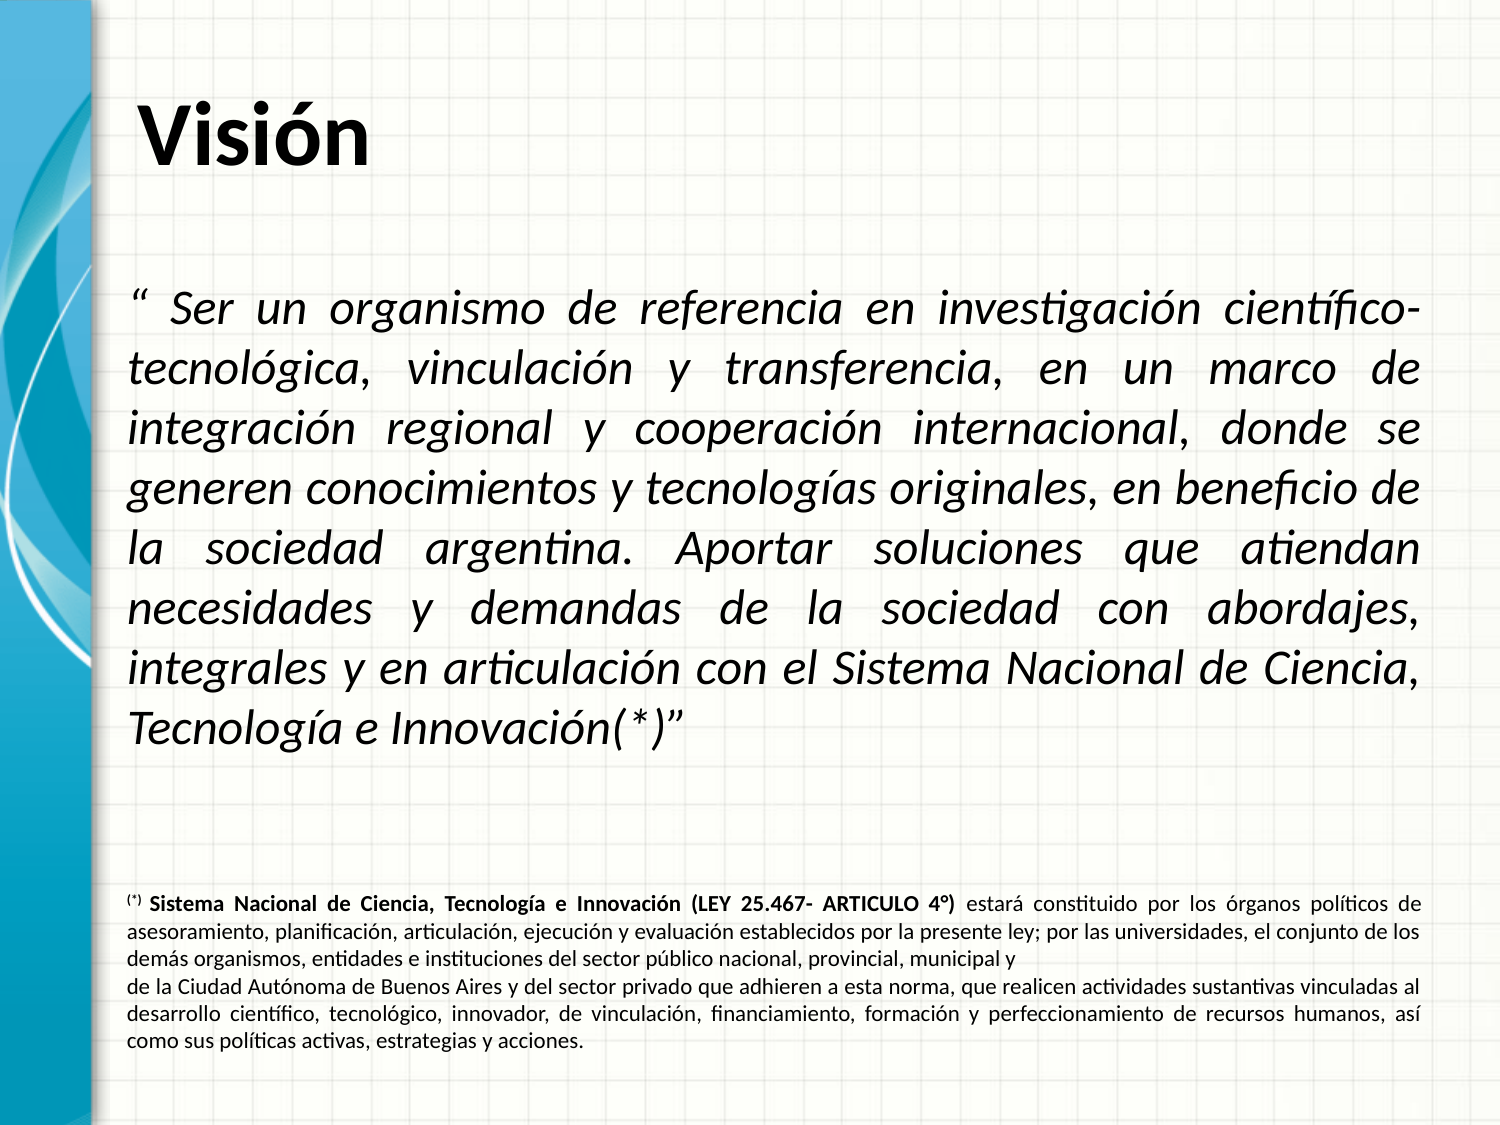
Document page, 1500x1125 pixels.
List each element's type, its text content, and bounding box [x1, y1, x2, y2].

list Visión [122, 66, 1448, 720]
text_box “ Ser un organismo de referencia en investigación científico-tecnológica, vinculación y transferencia, en un marco de integración regional y cooperación internacional, donde se generen conocimientos y tecnologías originales, en beneficio de la sociedad argentina. Aportar soluciones que atiendan necesidades y demandas de la sociedad con abordajes, integrales y en articulación con el Sistema Nacional de Ciencia, Tecnología e Innovación(*)” [112, 267, 1438, 763]
picture [0, 0, 1500, 1125]
text_box (*) Sistema Nacional de Ciencia, Tecnología e Innovación (LEY 25.467- ARTICULO 4°) estará constituido por los órganos políticos de asesoramiento, planificación, articulación, ejecución y evaluación establecidos por la presente ley; por las universidades, el conjunto de los demás organismos, entidades e instituciones del sector público nacional, provincial, municipal y de la Ciudad Autónoma de Buenos Aires y del sector privado que adhieren a esta norma, que realicen actividades sustantivas vinculadas al desarrollo científico, tecnológico, innovador, de vinculación, financiamiento, formación y perfeccionamiento de recursos humanos, así como sus políticas activas, estrategias y acciones. [112, 881, 1438, 1061]
